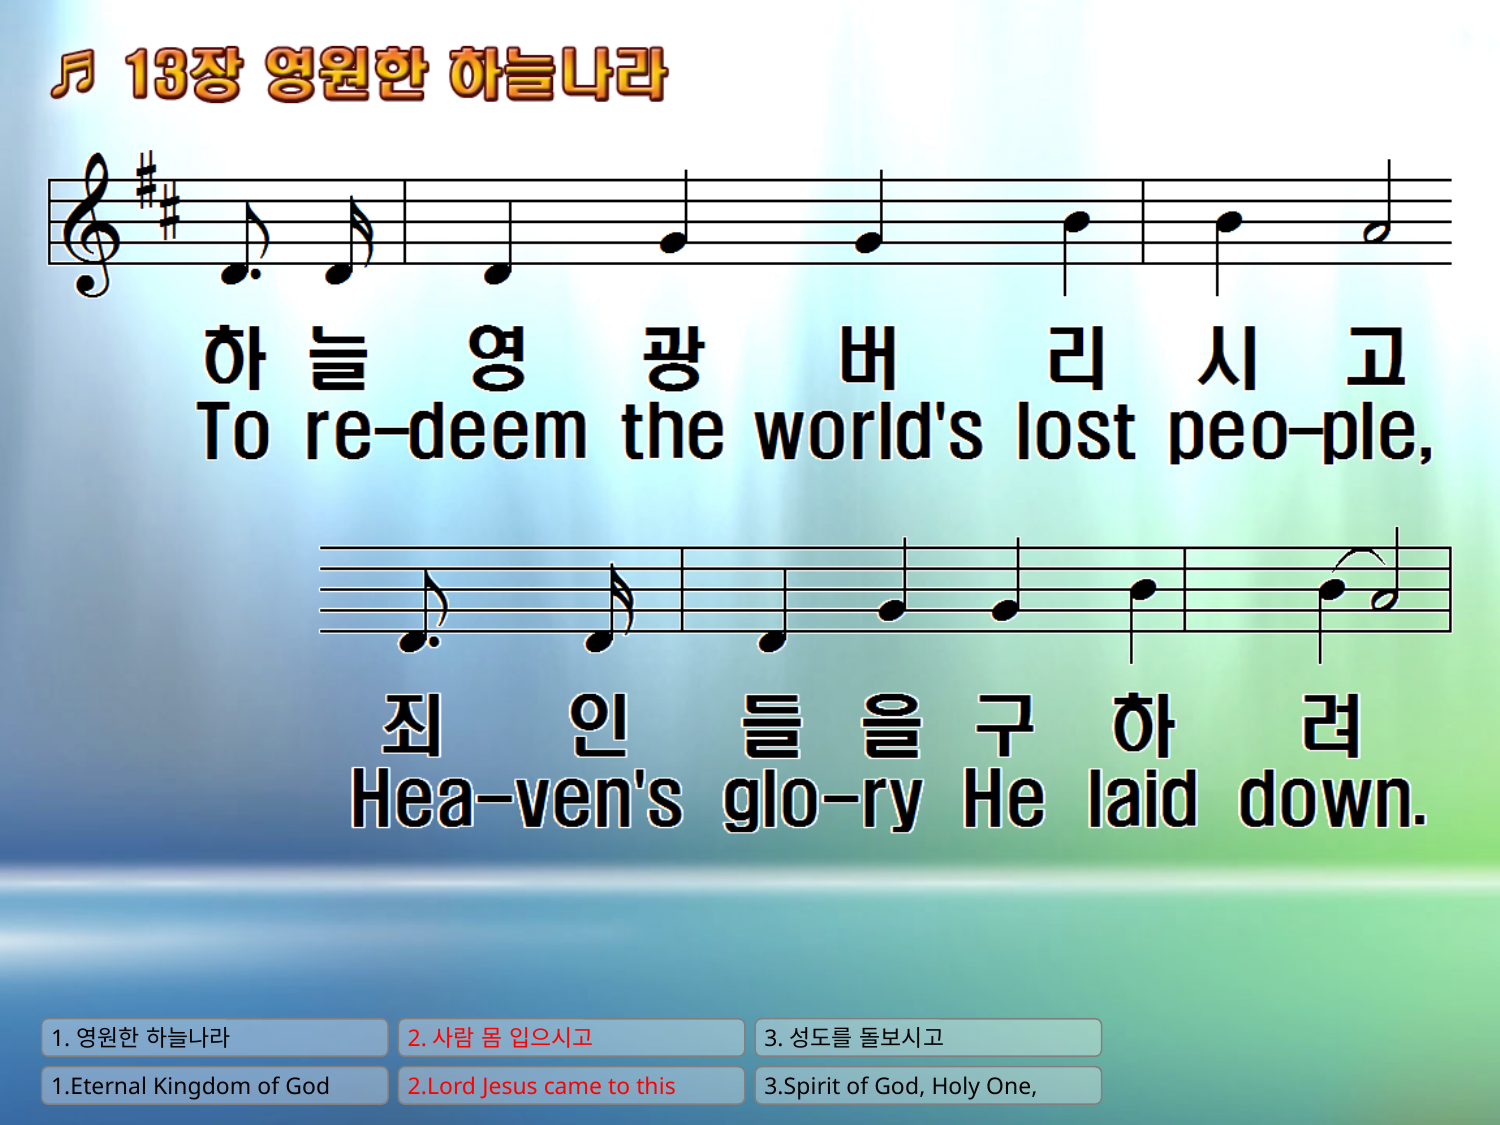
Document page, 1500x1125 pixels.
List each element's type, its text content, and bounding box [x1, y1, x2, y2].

text_box 3.성도를 돌보시고 [755, 1018, 1102, 1057]
text_box 3.Spirit of God, Holy One, [755, 1066, 1102, 1105]
text_box 1.영원한 하늘나라 [41, 1018, 389, 1057]
text_box 2.Lord Jesus came to this [398, 1066, 745, 1105]
picture [0, 0, 1500, 844]
text_box 2.사람 몸 입으시고 [398, 1018, 745, 1057]
text_box 1.Eternal Kingdom of God [41, 1066, 389, 1105]
